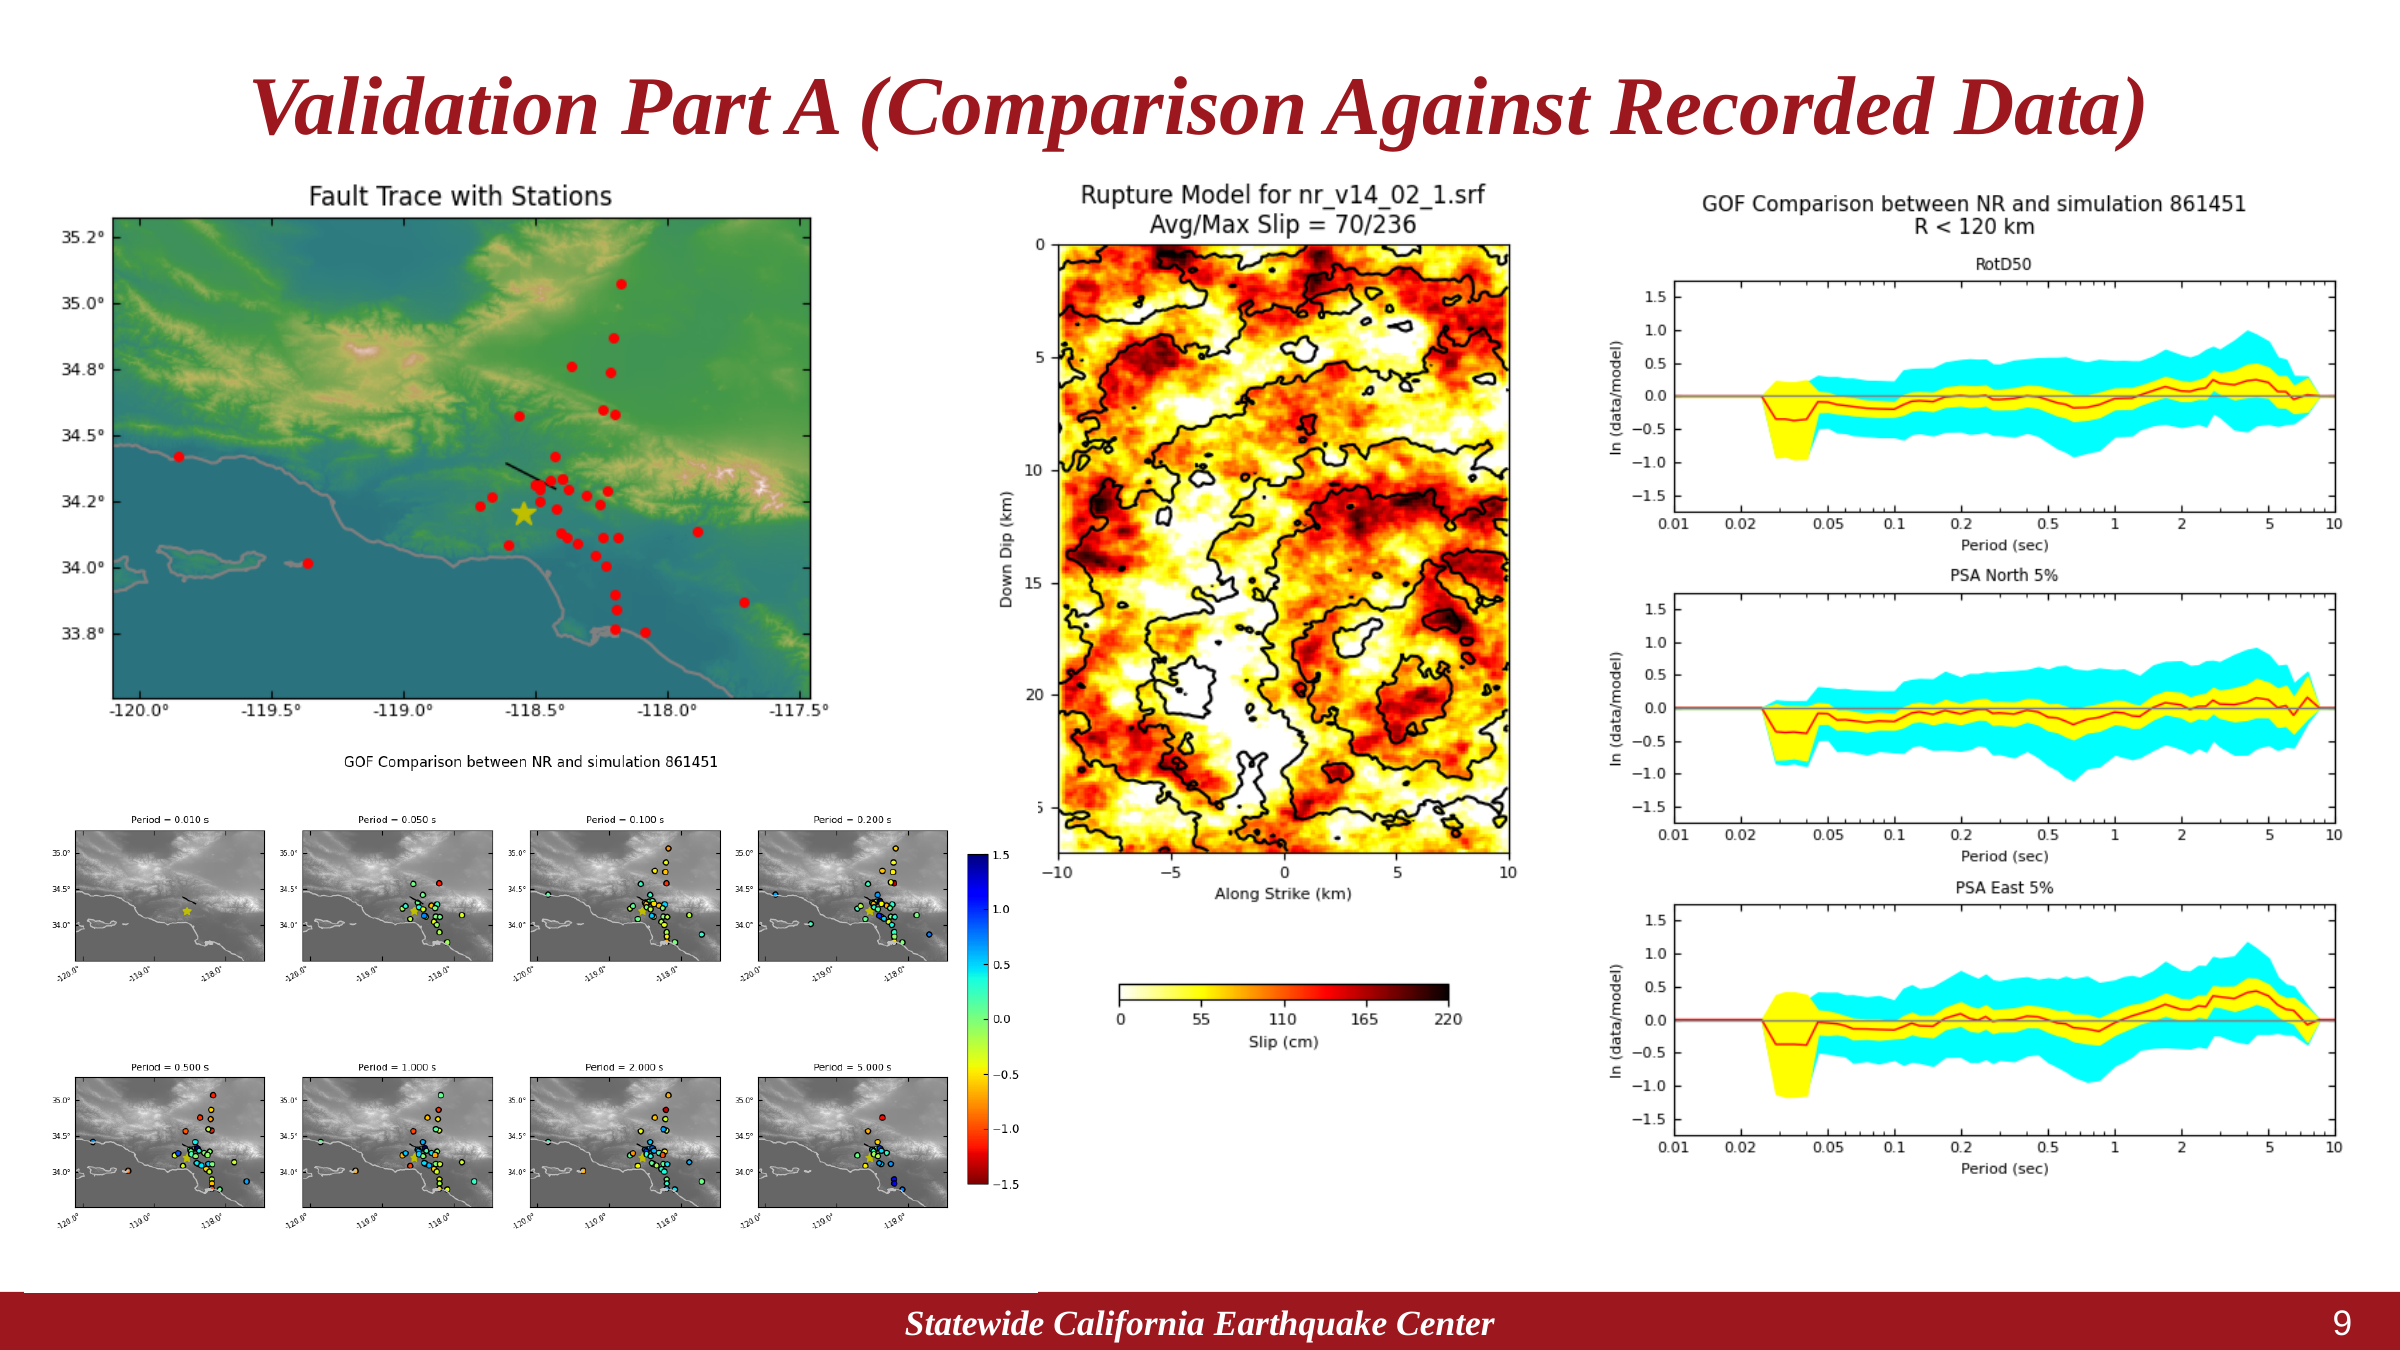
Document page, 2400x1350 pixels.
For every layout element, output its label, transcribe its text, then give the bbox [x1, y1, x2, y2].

slide_number 8 [2145, 1303, 2371, 1339]
footer Statewide California Earthquake Center [794, 1285, 1606, 1350]
picture [0, 3, 2375, 1293]
title Validation Part A (Comparison Against Recorded Data) [900, 54, 2341, 174]
